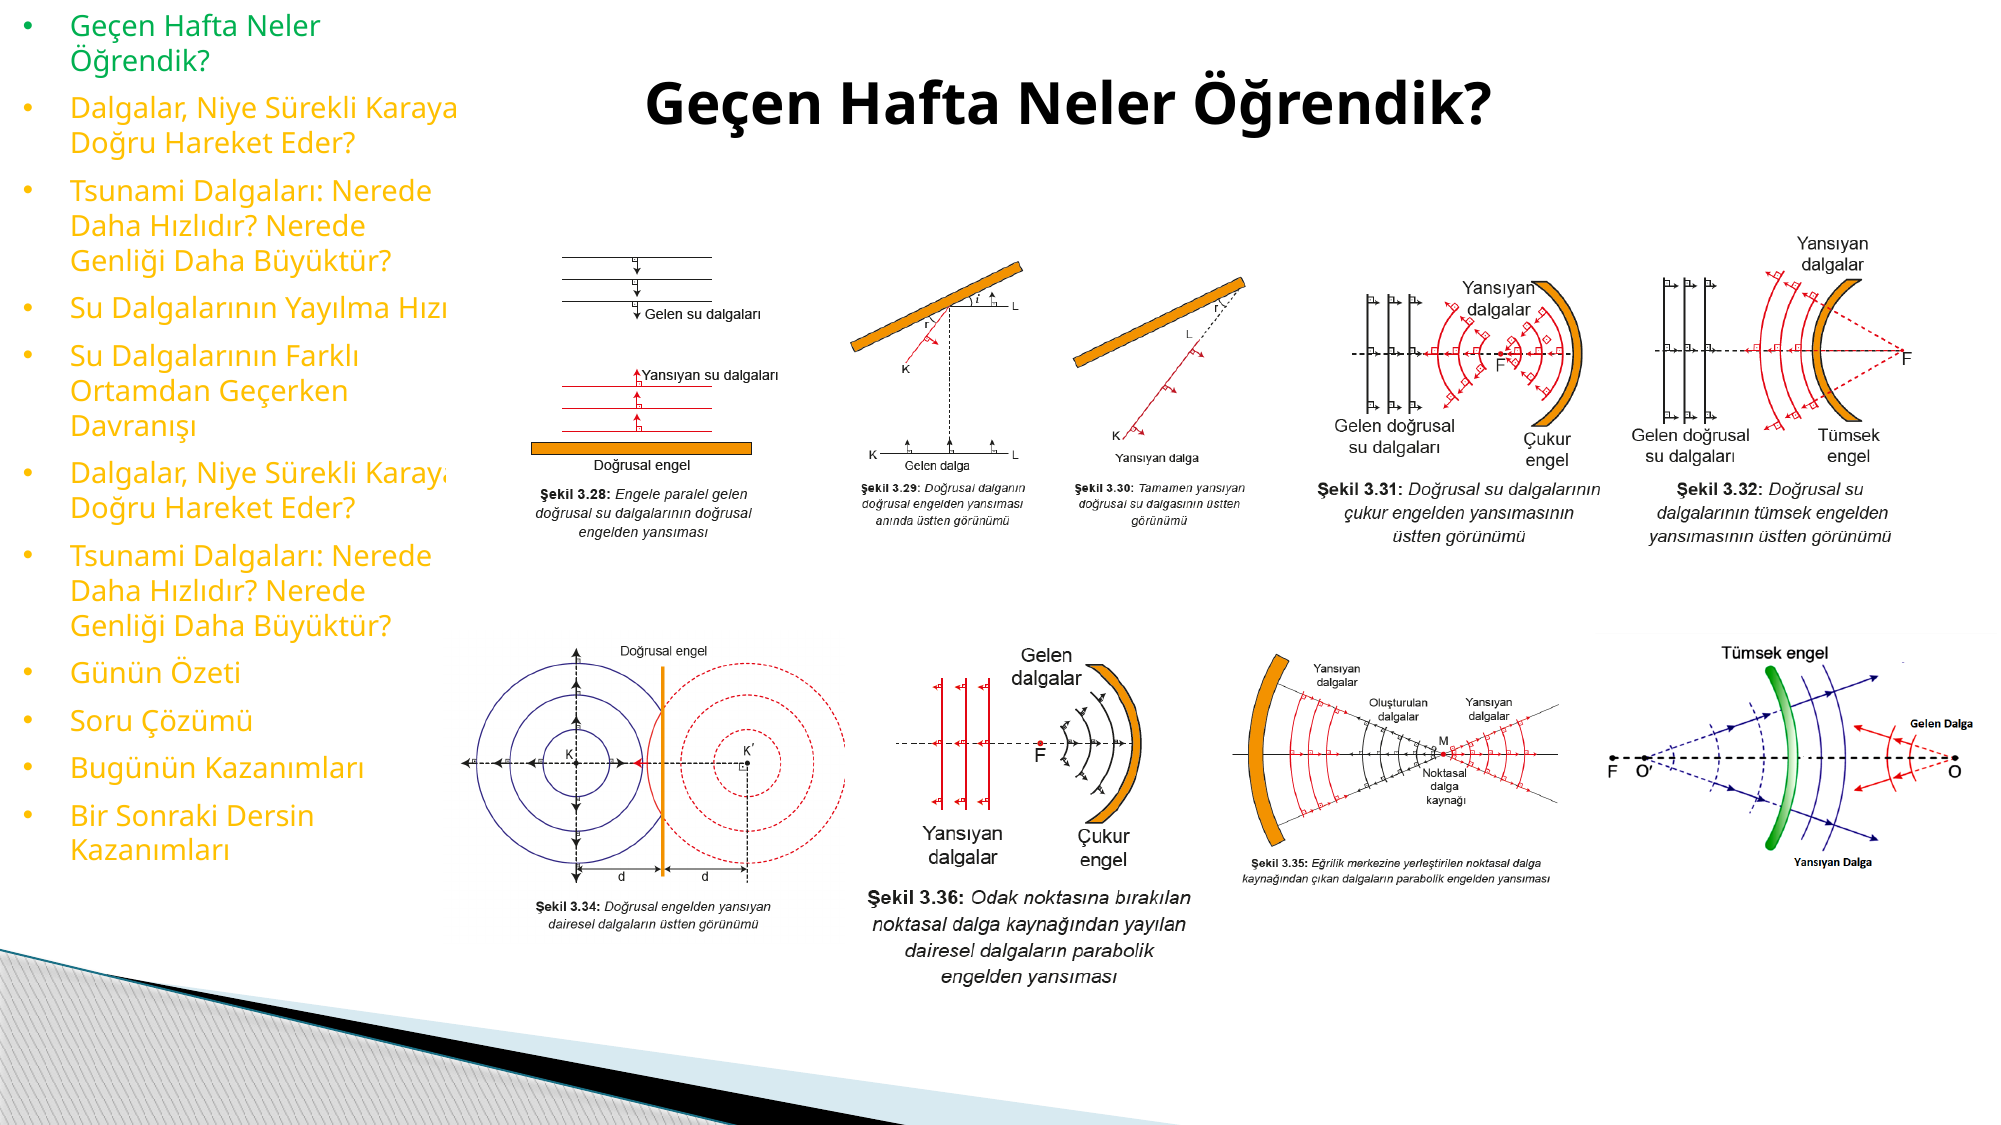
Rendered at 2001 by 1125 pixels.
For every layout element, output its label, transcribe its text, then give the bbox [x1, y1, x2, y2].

picture [1595, 630, 1998, 879]
picture [1219, 639, 1569, 894]
picture [442, 614, 1210, 1010]
picture [1309, 223, 1923, 555]
picture [845, 258, 1248, 529]
text_box Geçen Hafta Neler Öğrendik? Dalgalar, Niye Sürekli Karaya Doğru Hareket Eder? Tsunami Dalgaları: Nerede Daha Hızlıdır? Nerede Genliği Daha Büyüktür? Su Dalgalarının Yayılma Hızı Su Dalgalarının Farklı Ortamdan Geçerken Davranışı Dalgalar, Niye Sürekli Karaya Doğru Hareket Eder? Tsunami Dalgaları: Nerede Daha Hızlıdır? Nerede Genliği Daha Büyüktür? Günün Özeti Soru Çözümü Bugünün Kazanımları Bir Sonraki Dersin Kazanımları [8, 0, 480, 875]
text_box Geçen Hafta Neler Öğrendik? [629, 58, 1675, 144]
picture [445, 234, 822, 555]
